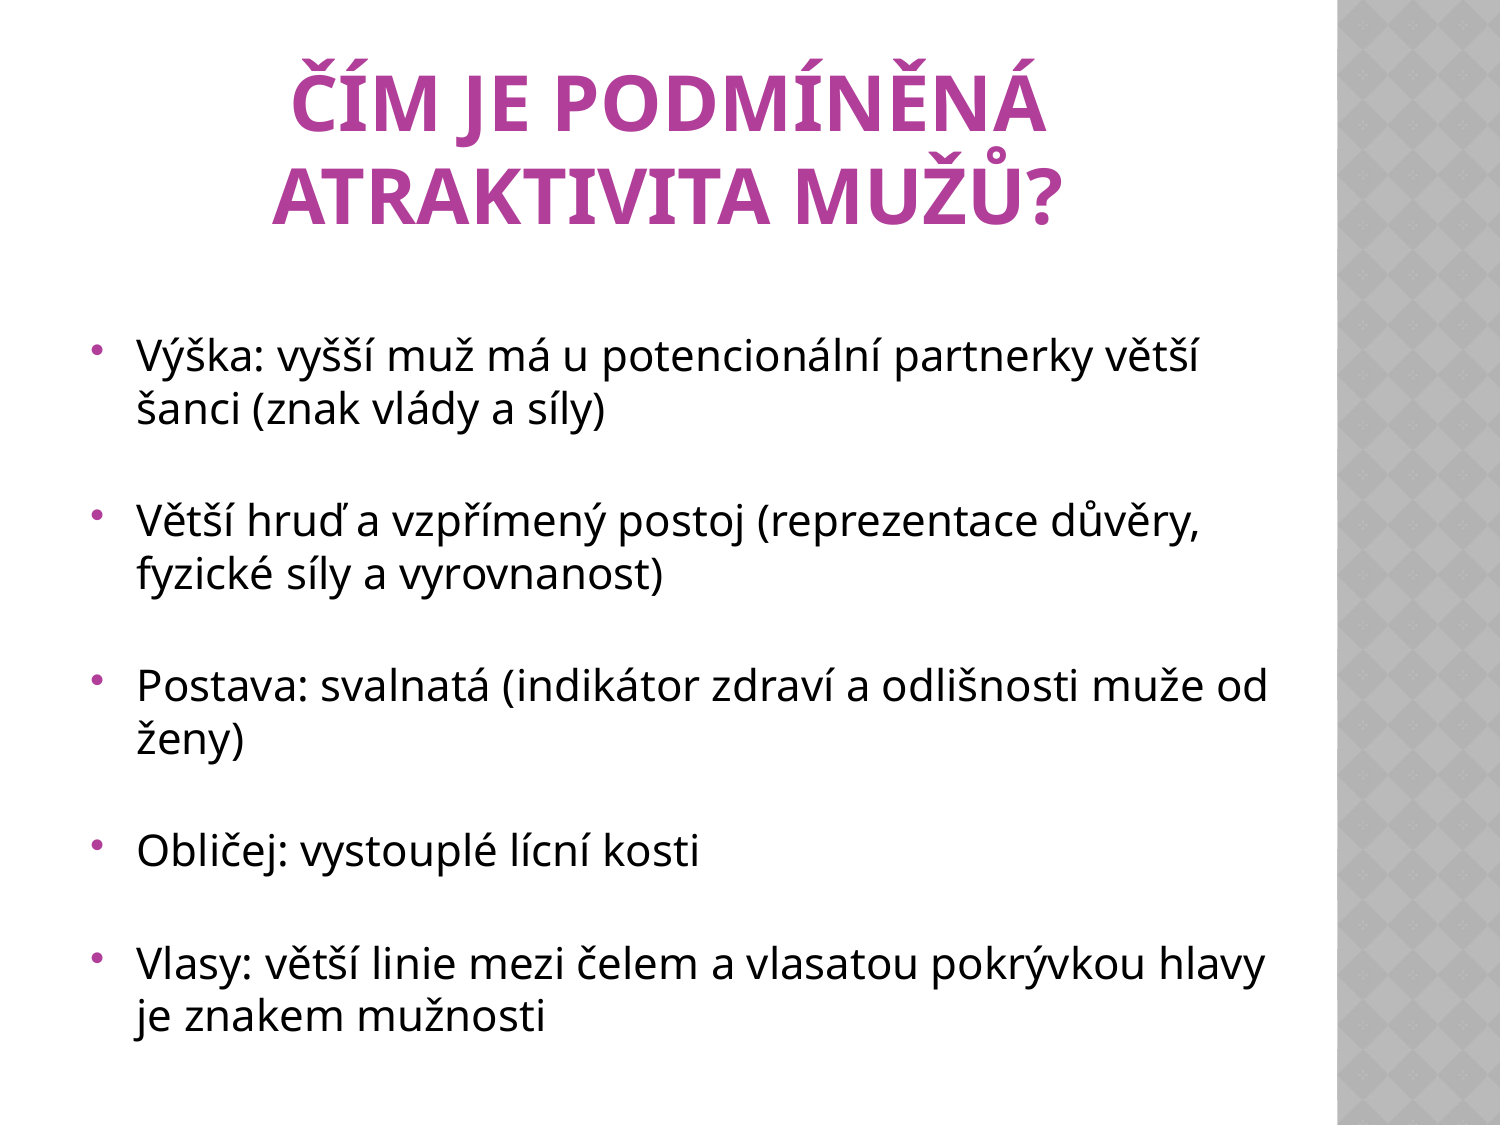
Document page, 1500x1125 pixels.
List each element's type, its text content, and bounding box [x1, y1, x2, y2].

title Čím je podmíněná atraktivita mužů? [75, 52, 1263, 240]
list Výška: vyšší muž má u potencionální partnerky větší šanci (znak vlády a síly) Větší hruď a vzpřímený postoj (reprezentace důvěry, fyzické síly a vyrovnanost) Postava: svalnatá (indikátor zdraví a odlišnosti muže od ženy) Obličej: vystouplé lícní kosti Vlasy: větší linie mezi čelem a vlasatou pokrývkou hlavy je znakem mužnosti [76, 255, 1300, 1100]
